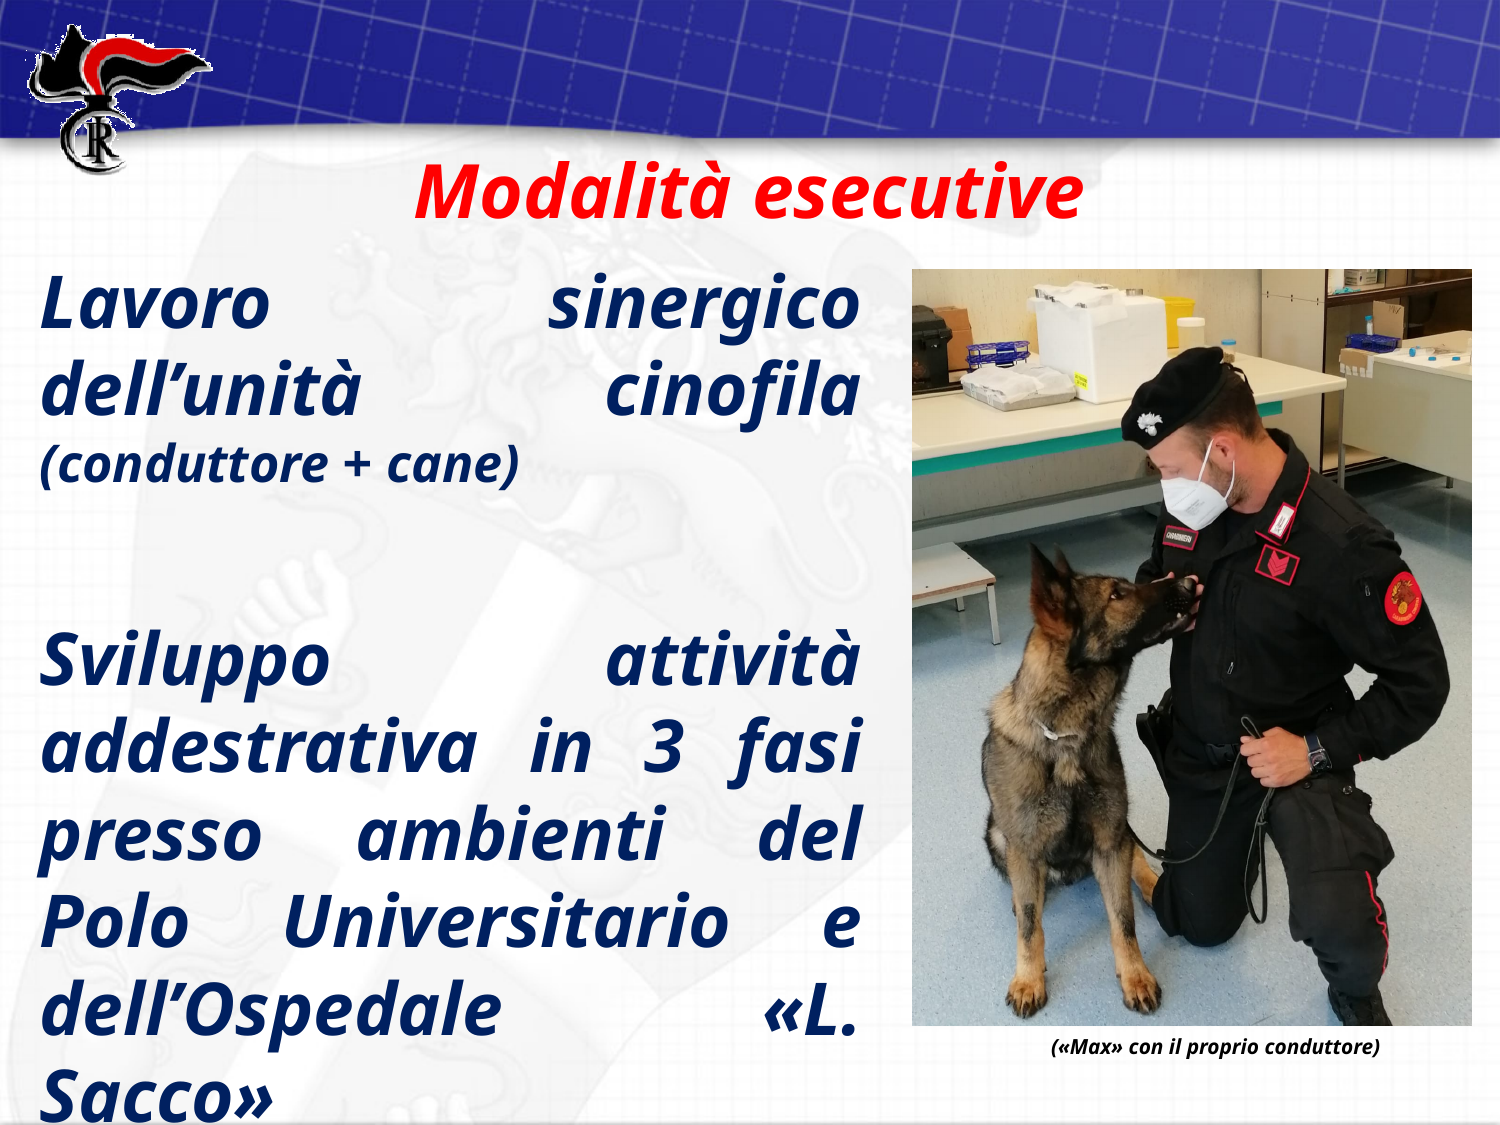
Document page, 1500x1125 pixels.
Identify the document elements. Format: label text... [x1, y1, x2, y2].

picture [0, 229, 1500, 1125]
text_box («Max» con il proprio conduttore) [1036, 1033, 1395, 1066]
text_box [0, 11, 1493, 125]
text_box Modalità esecutive [0, 149, 1500, 229]
picture [0, 0, 1500, 176]
text_box Lavoro sinergico dell’unità cinofila (conduttore + cane) Sviluppo attività addestrativa in 3 fasi presso ambienti del Polo Universitario e dell’Ospedale «L. Sacco» [24, 247, 878, 1026]
